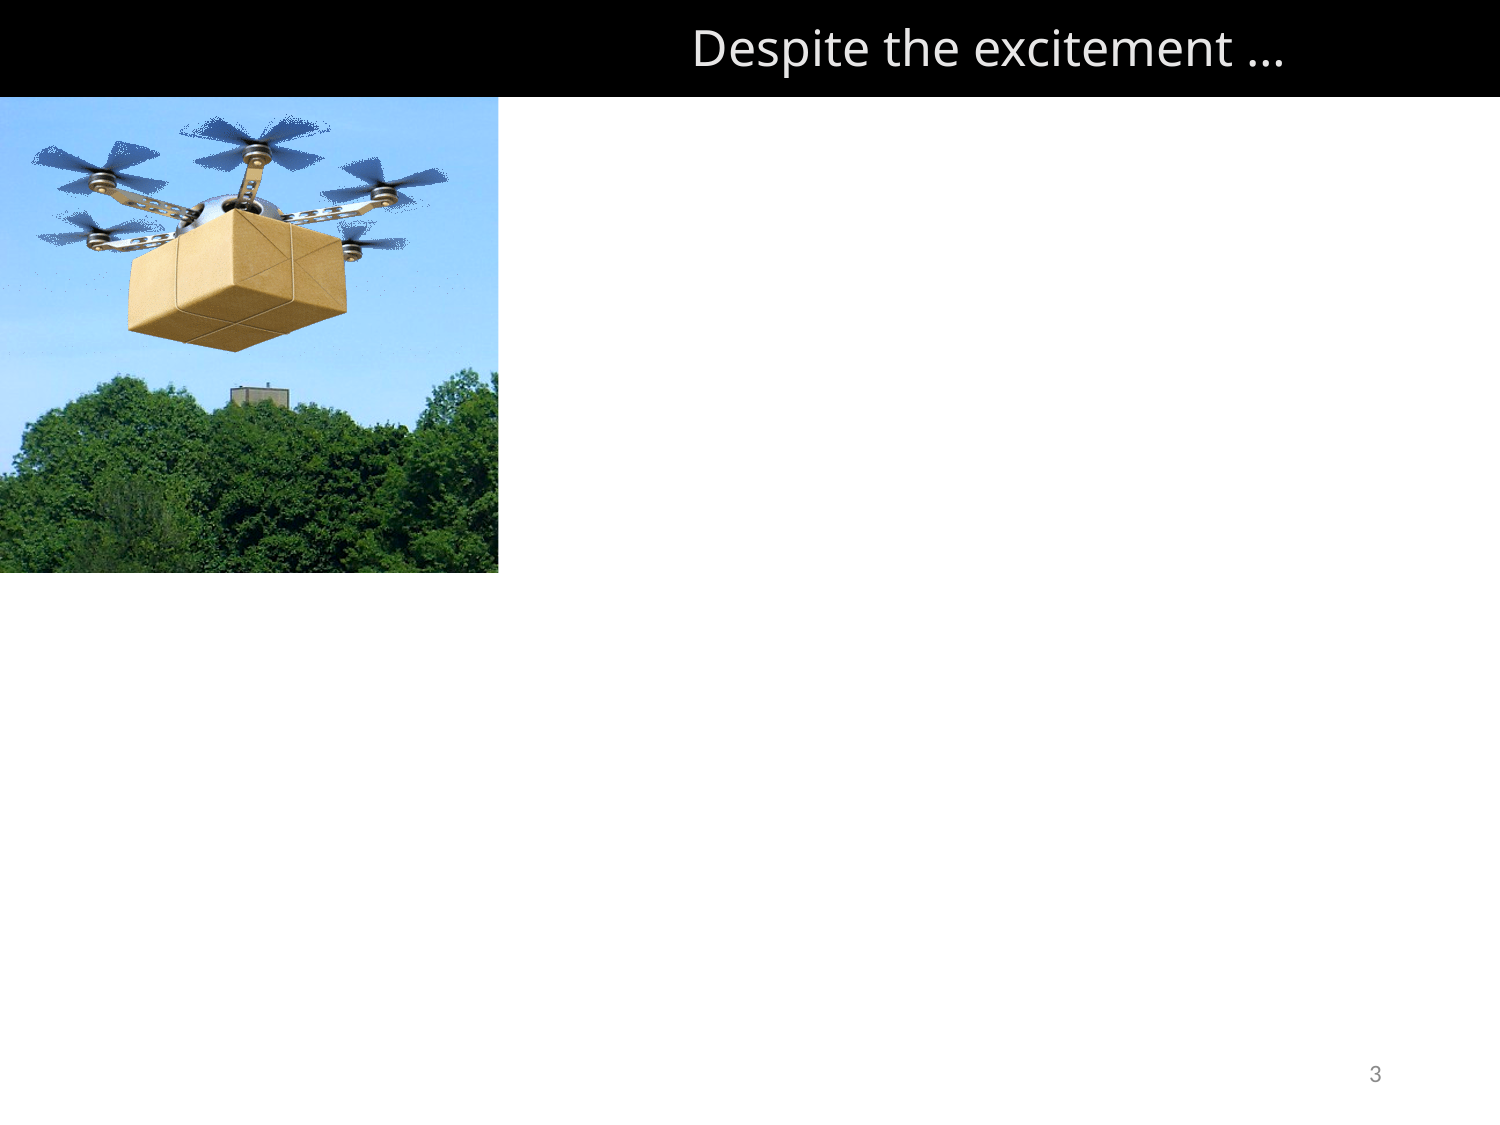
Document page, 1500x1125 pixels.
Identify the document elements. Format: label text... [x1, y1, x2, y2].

picture [0, 98, 499, 573]
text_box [0, 0, 1500, 98]
slide_number 3 [1059, 1042, 1397, 1103]
